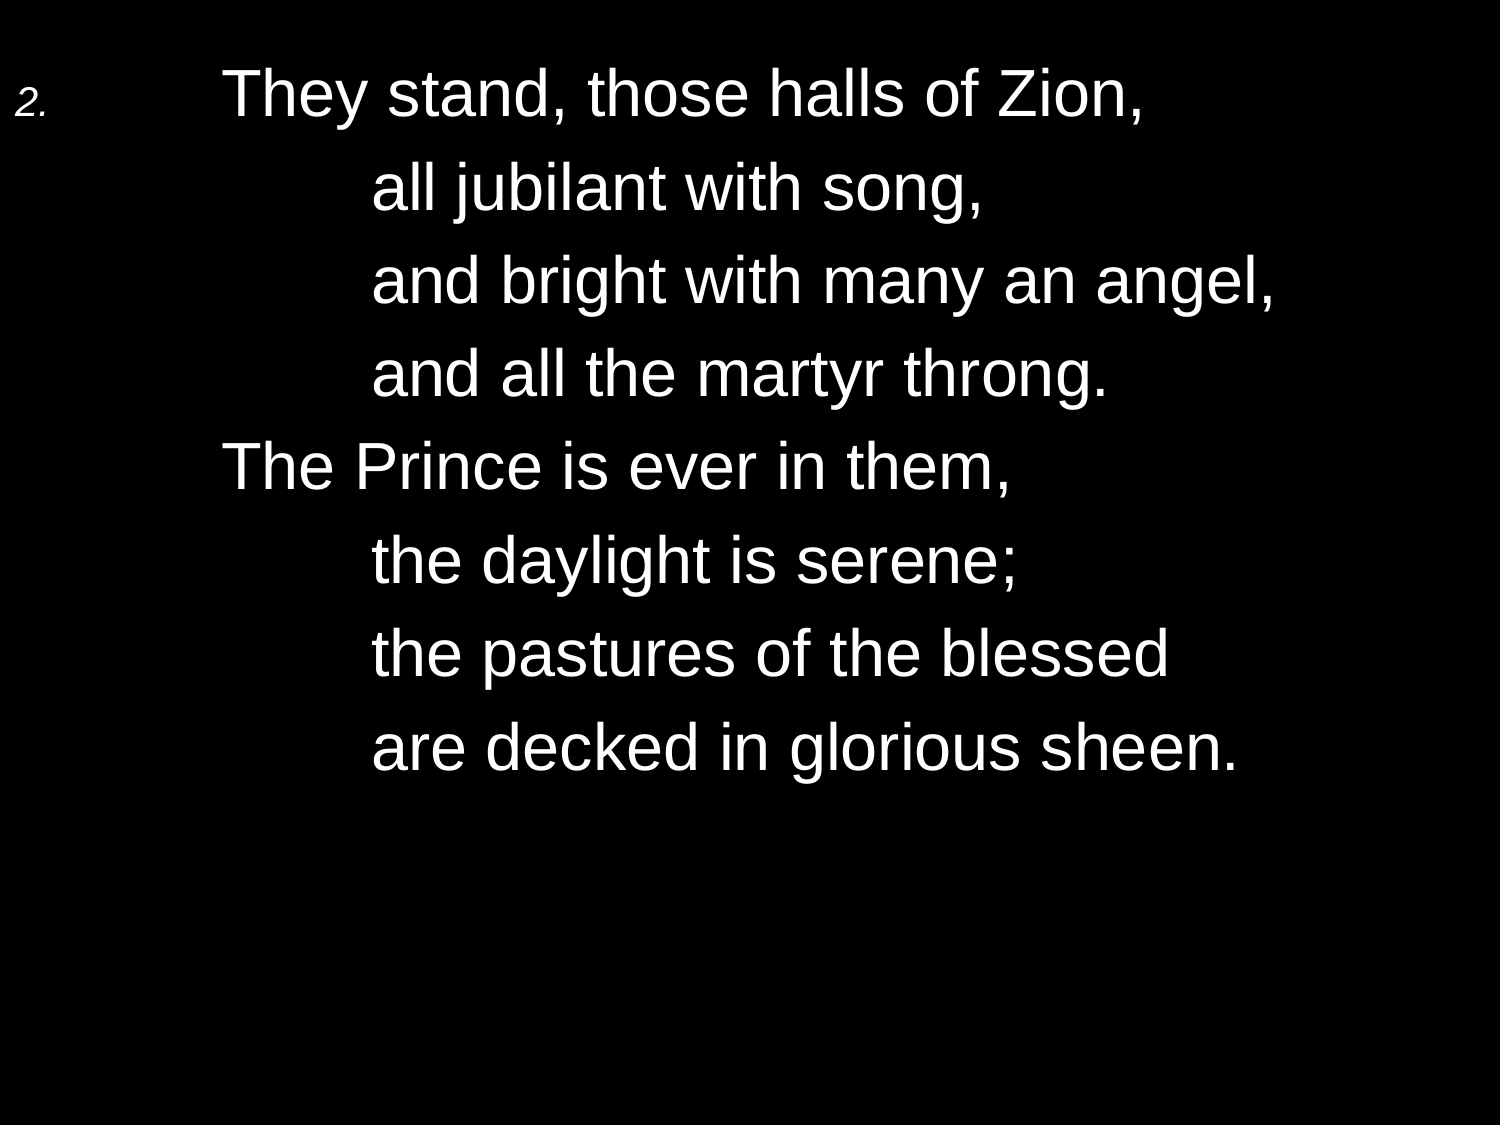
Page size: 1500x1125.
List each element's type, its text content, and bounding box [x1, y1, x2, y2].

list 2. They stand, those halls of Zion, all jubilant with song, and bright with many an angel, and all the martyr throng. The Prince is ever in them, the daylight is serene; the pastures of the blessed are decked in glorious sheen. [0, 42, 1500, 1047]
